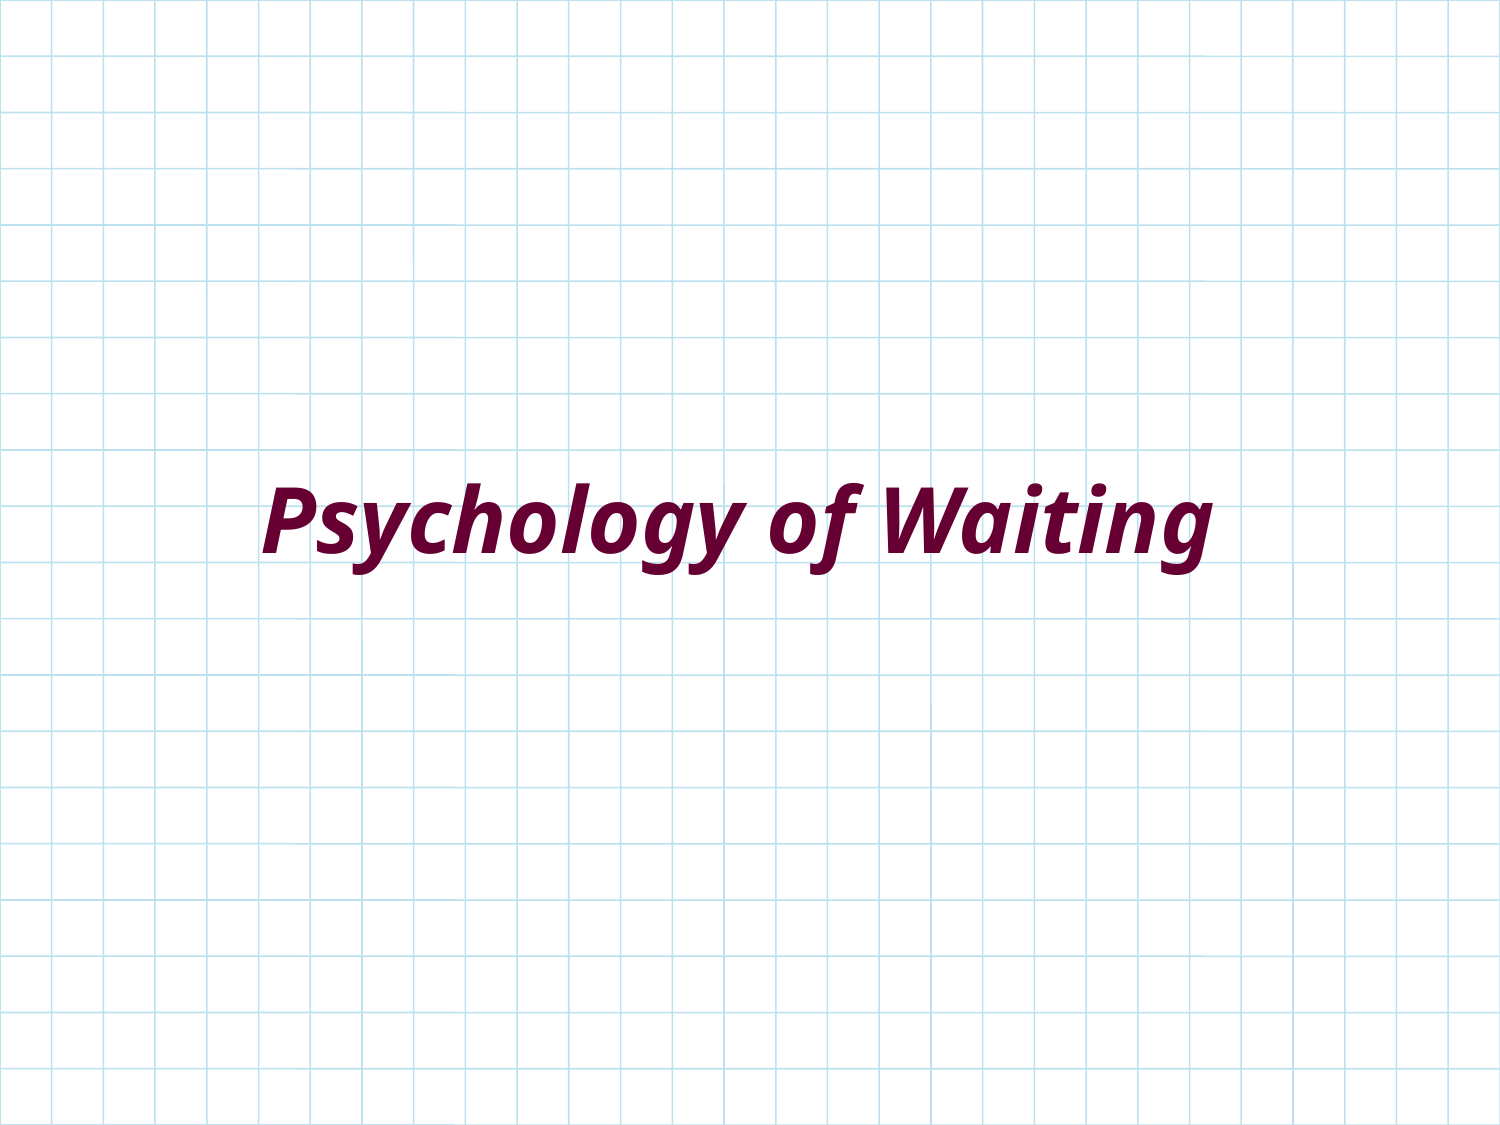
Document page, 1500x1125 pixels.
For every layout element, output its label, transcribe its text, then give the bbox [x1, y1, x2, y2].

title Psychology of Waiting [100, 409, 1376, 638]
